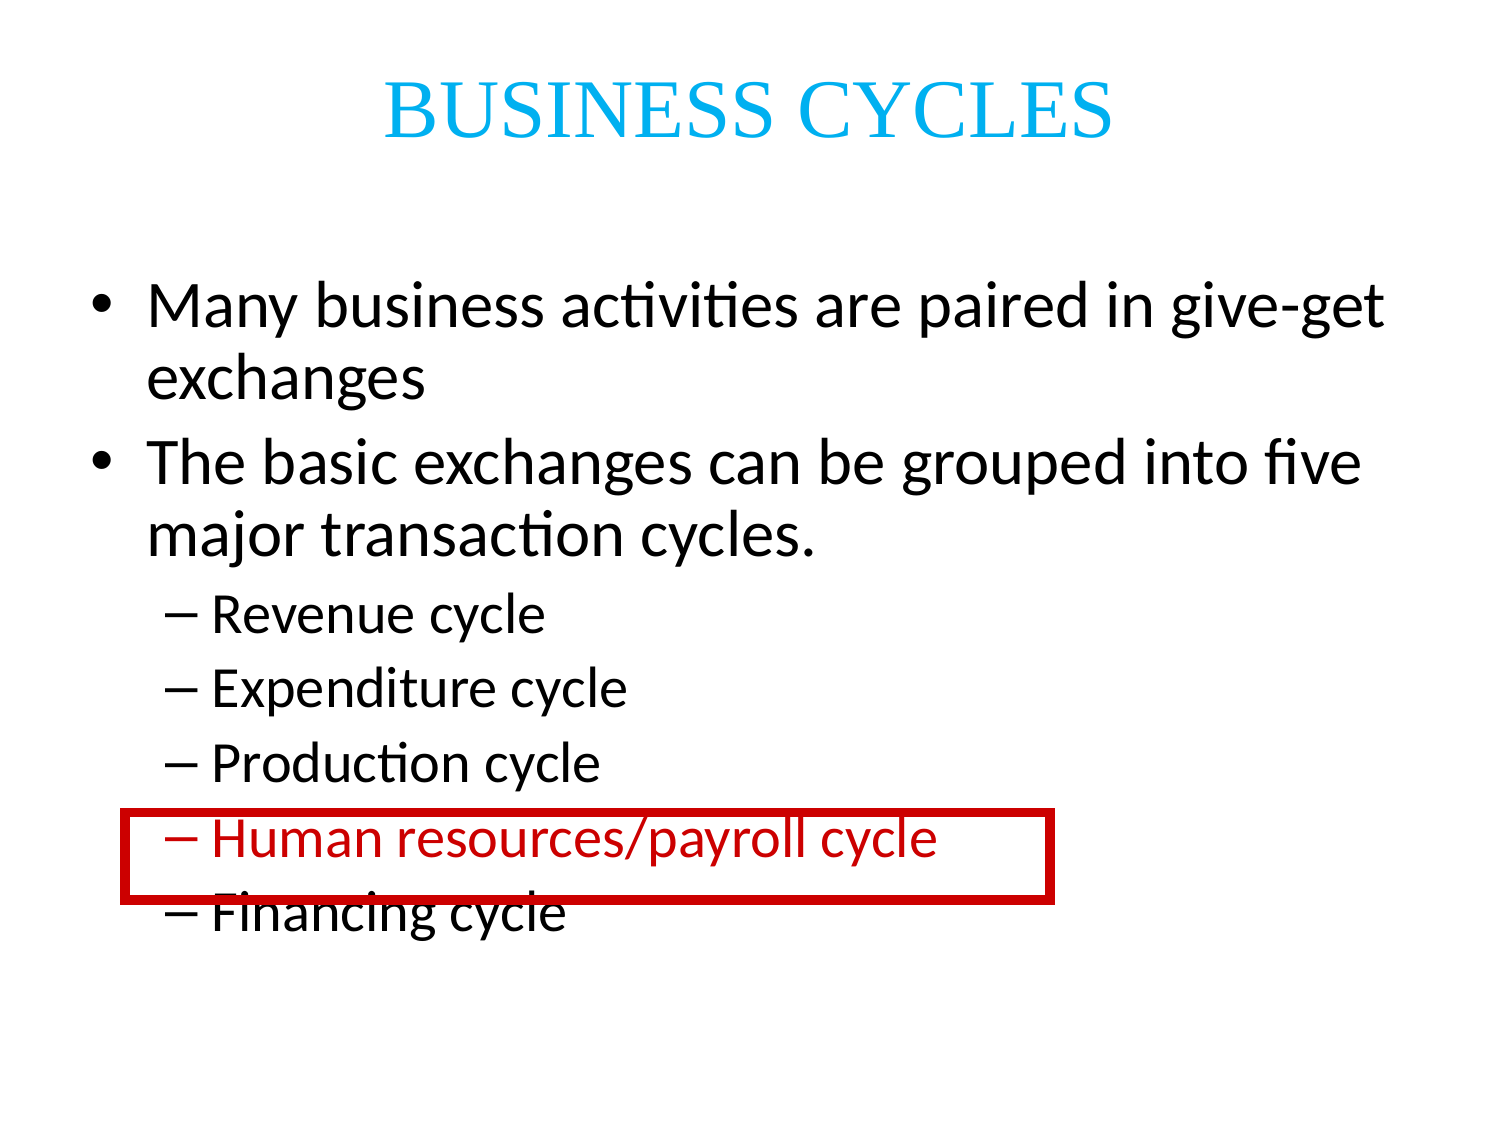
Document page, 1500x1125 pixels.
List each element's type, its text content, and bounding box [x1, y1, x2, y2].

text_box [125, 812, 1050, 900]
list Many business activities are paired in give-get exchanges The basic exchanges can be grouped into five major transaction cycles. Revenue cycle Expenditure cycle Production cycle Human resources/payroll cycle Financing cycle [75, 262, 1425, 1005]
title BUSINESS CYCLES [75, 45, 1425, 163]
